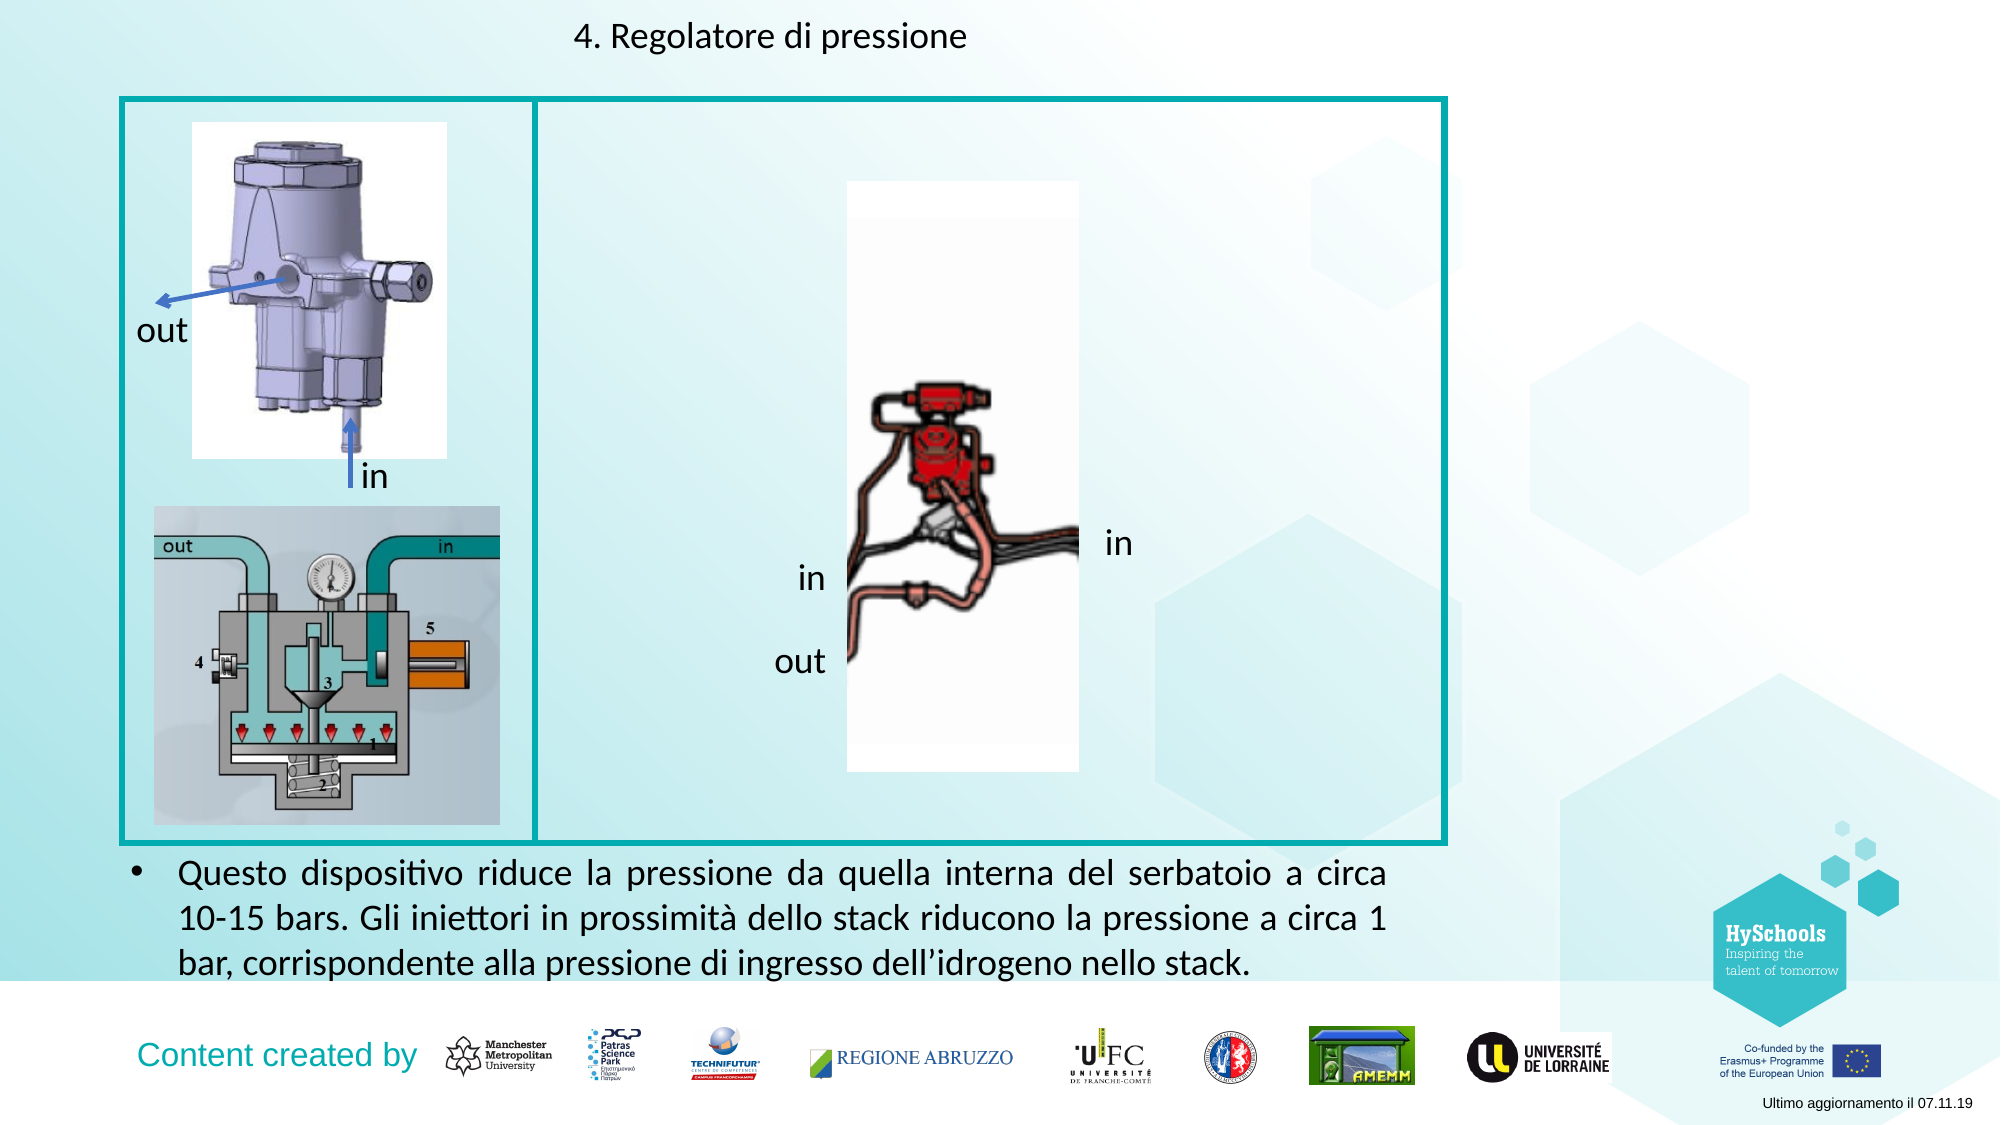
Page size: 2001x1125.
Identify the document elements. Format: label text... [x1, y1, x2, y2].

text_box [154, 278, 285, 304]
text_box [121, 98, 1446, 844]
text_box in [1090, 510, 1162, 571]
text_box Questo dispositivo riduce la pressione da quella interna del serbatoio a circa 10-15 bars. Gli iniettori in prossimità dello stack riducono la pressione a circa 1 bar, corrispondente alla pressione di ingresso dell’idrogeno nello stack. [115, 840, 1404, 991]
text_box out [759, 628, 847, 689]
picture [0, 0, 2000, 1125]
text_box 4. Regolatore di pressione [558, 3, 1018, 64]
text_box in [783, 545, 847, 606]
text_box in [346, 459, 417, 504]
text_box out [121, 297, 192, 358]
text_box Ultimo aggiornamento il 07.11.19 [1747, 1086, 1988, 1119]
